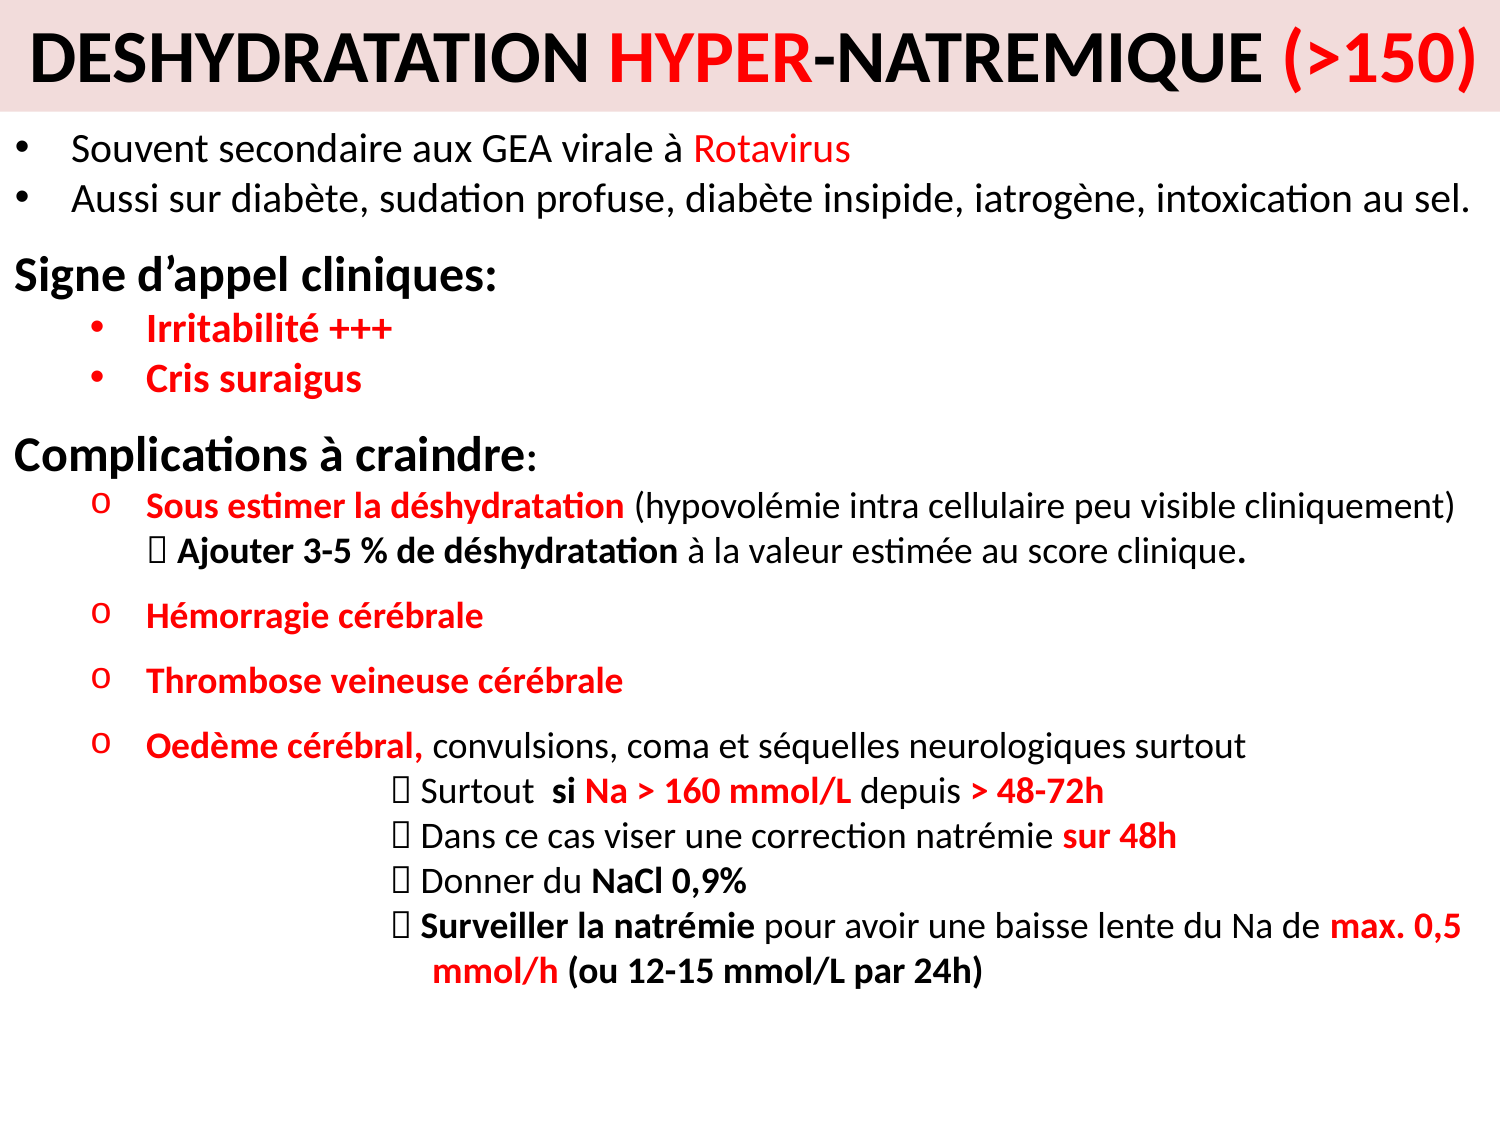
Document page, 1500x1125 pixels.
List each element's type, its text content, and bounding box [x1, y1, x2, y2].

text_box [0, 0, 1500, 114]
text_box Souvent secondaire aux GEA virale à Rotavirus Aussi sur diabète, sudation profuse, diabète insipide, iatrogène, intoxication au sel. Signe d’appel cliniques: Irritabilité +++ Cris suraigus Complications à craindre: Sous estimer la déshydratation (hypovolémie intra cellulaire peu visible cliniquement)  Ajouter 3-5 % de déshydratation à la valeur estimée au score clinique. Hémorragie cérébrale Thrombose veineuse cérébrale Oedème cérébral, convulsions, coma et séquelles neurologiques surtout  Surtout si Na > 160 mmol/L depuis > 48-72h  Dans ce cas viser une correction natrémie sur 48h  Donner du NaCl 0,9%  Surveiller la natrémie pour avoir une baisse lente du Na de max. 0,5 mmol/h (ou 12-15 mmol/L par 24h) [0, 114, 1500, 999]
text_box DESHYDRATATION HYPER-NATREMIQUE (>150) [14, 0, 1494, 105]
